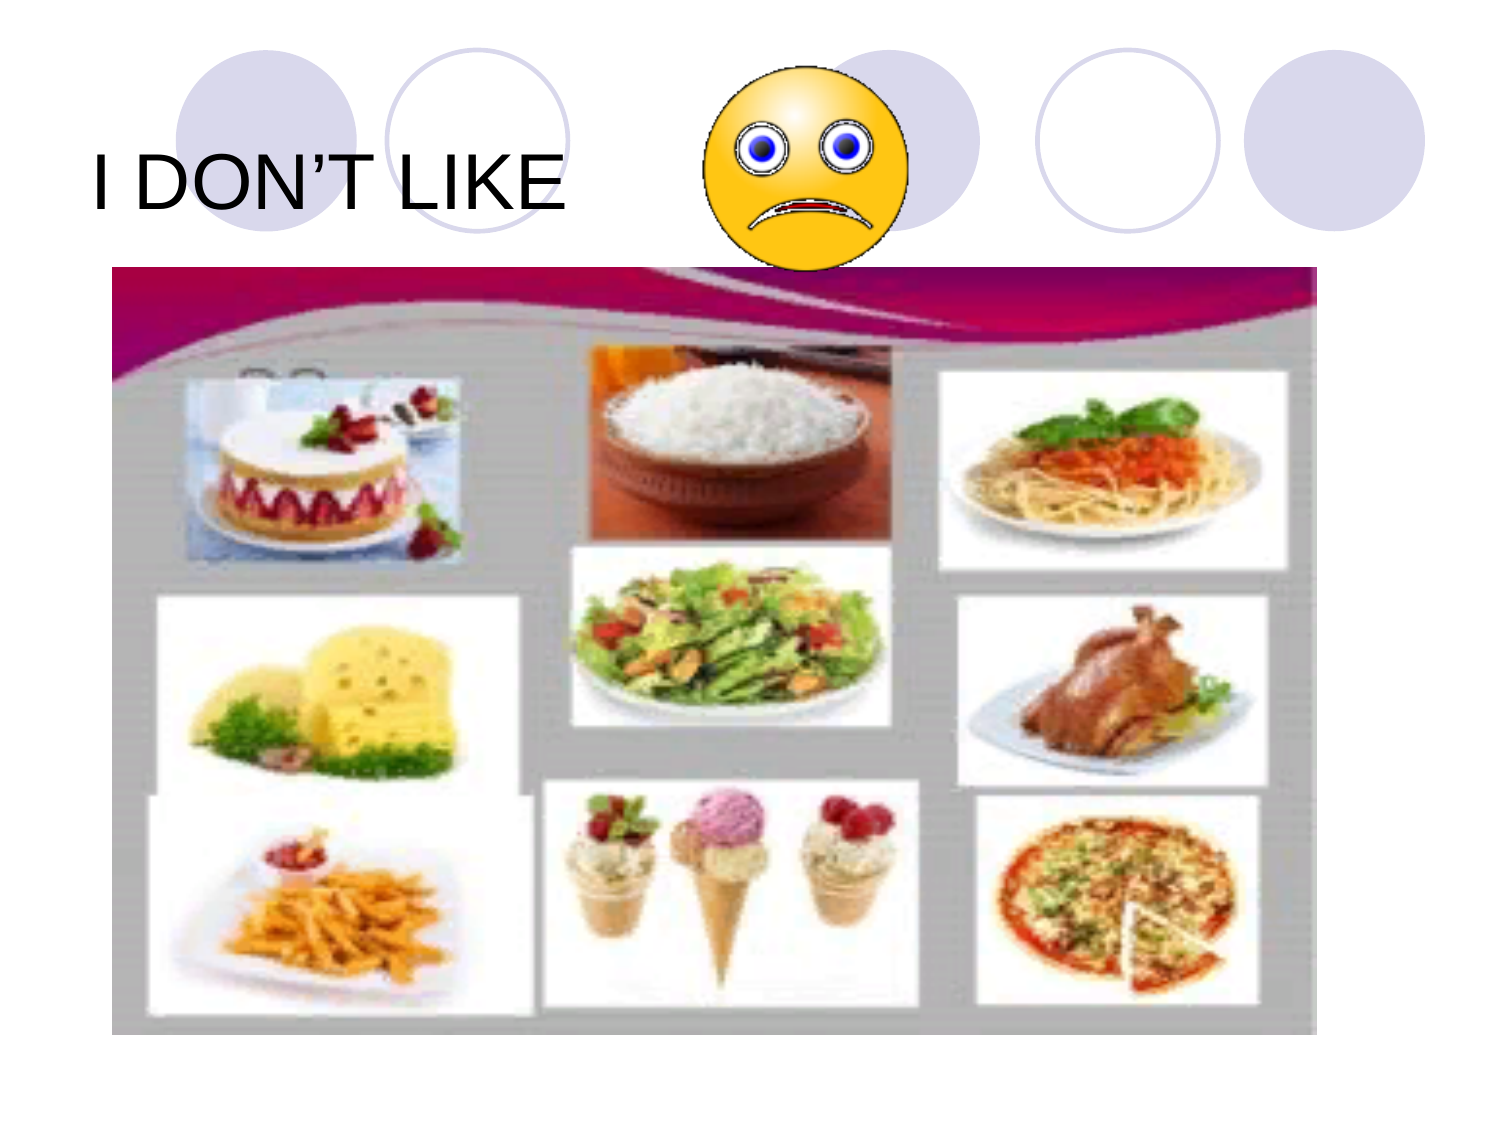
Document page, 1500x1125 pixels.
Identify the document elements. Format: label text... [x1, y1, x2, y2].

title I DON’T LIKE [74, 44, 638, 233]
picture [111, 30, 1318, 1036]
title I DON’T LIKE [963, 44, 1426, 233]
